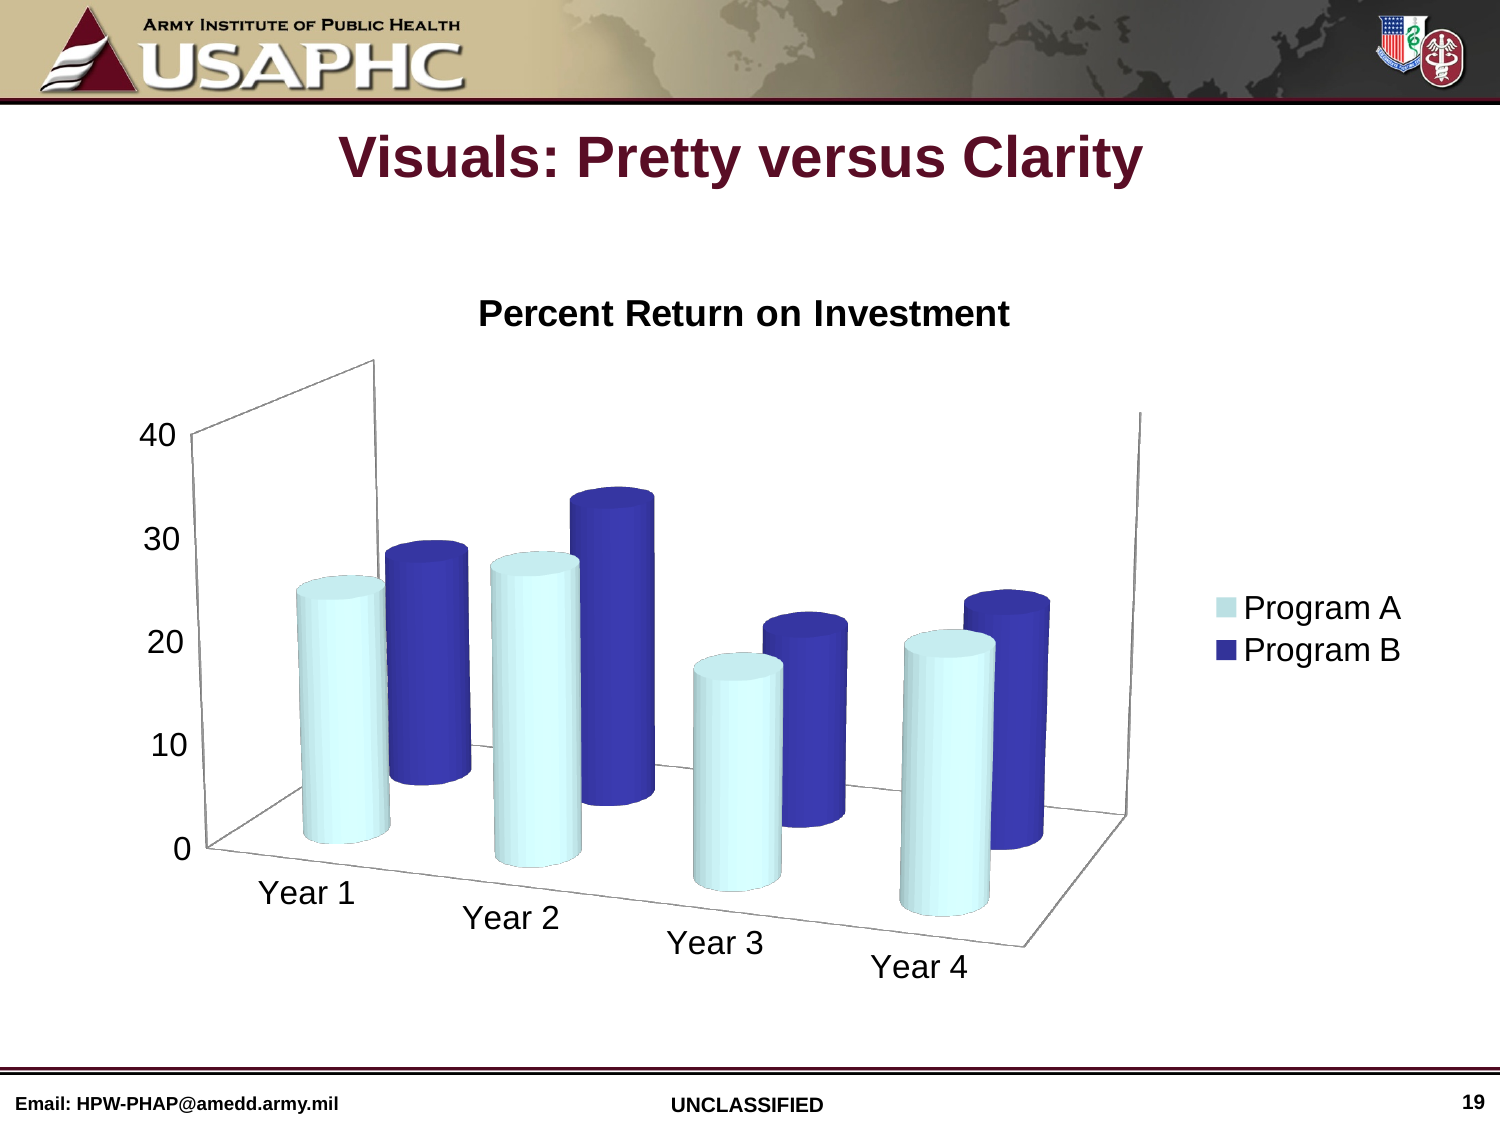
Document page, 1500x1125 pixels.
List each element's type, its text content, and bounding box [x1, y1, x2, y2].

text_box Email: HPW-PHAP@amedd.army.mil [0, 1083, 378, 1122]
text_box UNCLASSIFIED [509, 1084, 985, 1125]
picture [0, 1067, 1500, 1075]
text_box 19 [1301, 1081, 1500, 1121]
picture [0, 0, 1500, 105]
chart [74, 257, 1426, 1001]
title Visuals: Pretty versus Clarity [74, 111, 1426, 197]
